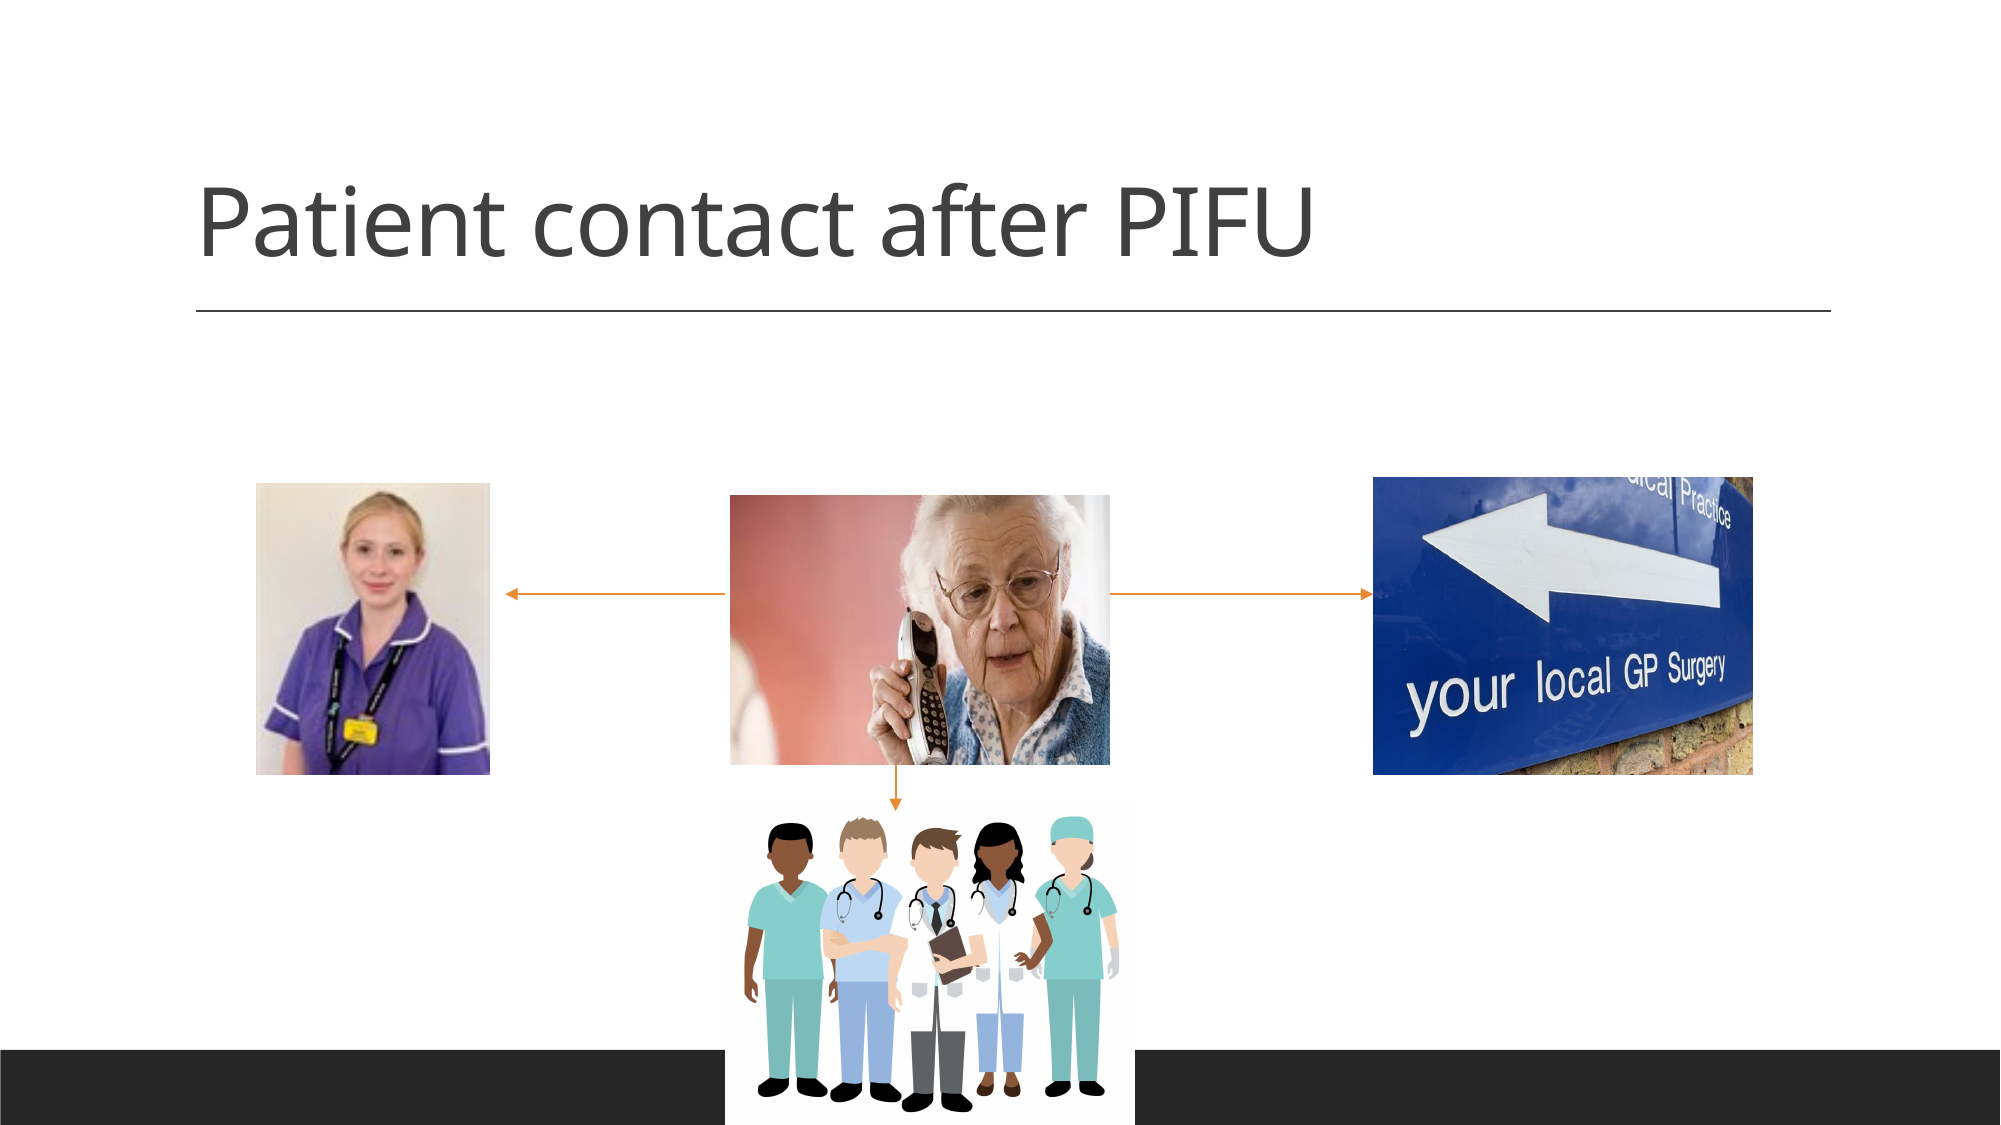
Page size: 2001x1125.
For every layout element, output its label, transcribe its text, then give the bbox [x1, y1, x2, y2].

picture [255, 482, 490, 776]
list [729, 495, 1111, 765]
picture [1372, 476, 1754, 776]
picture [724, 803, 1135, 1125]
title Patient contact after PIFU [180, 47, 1830, 285]
